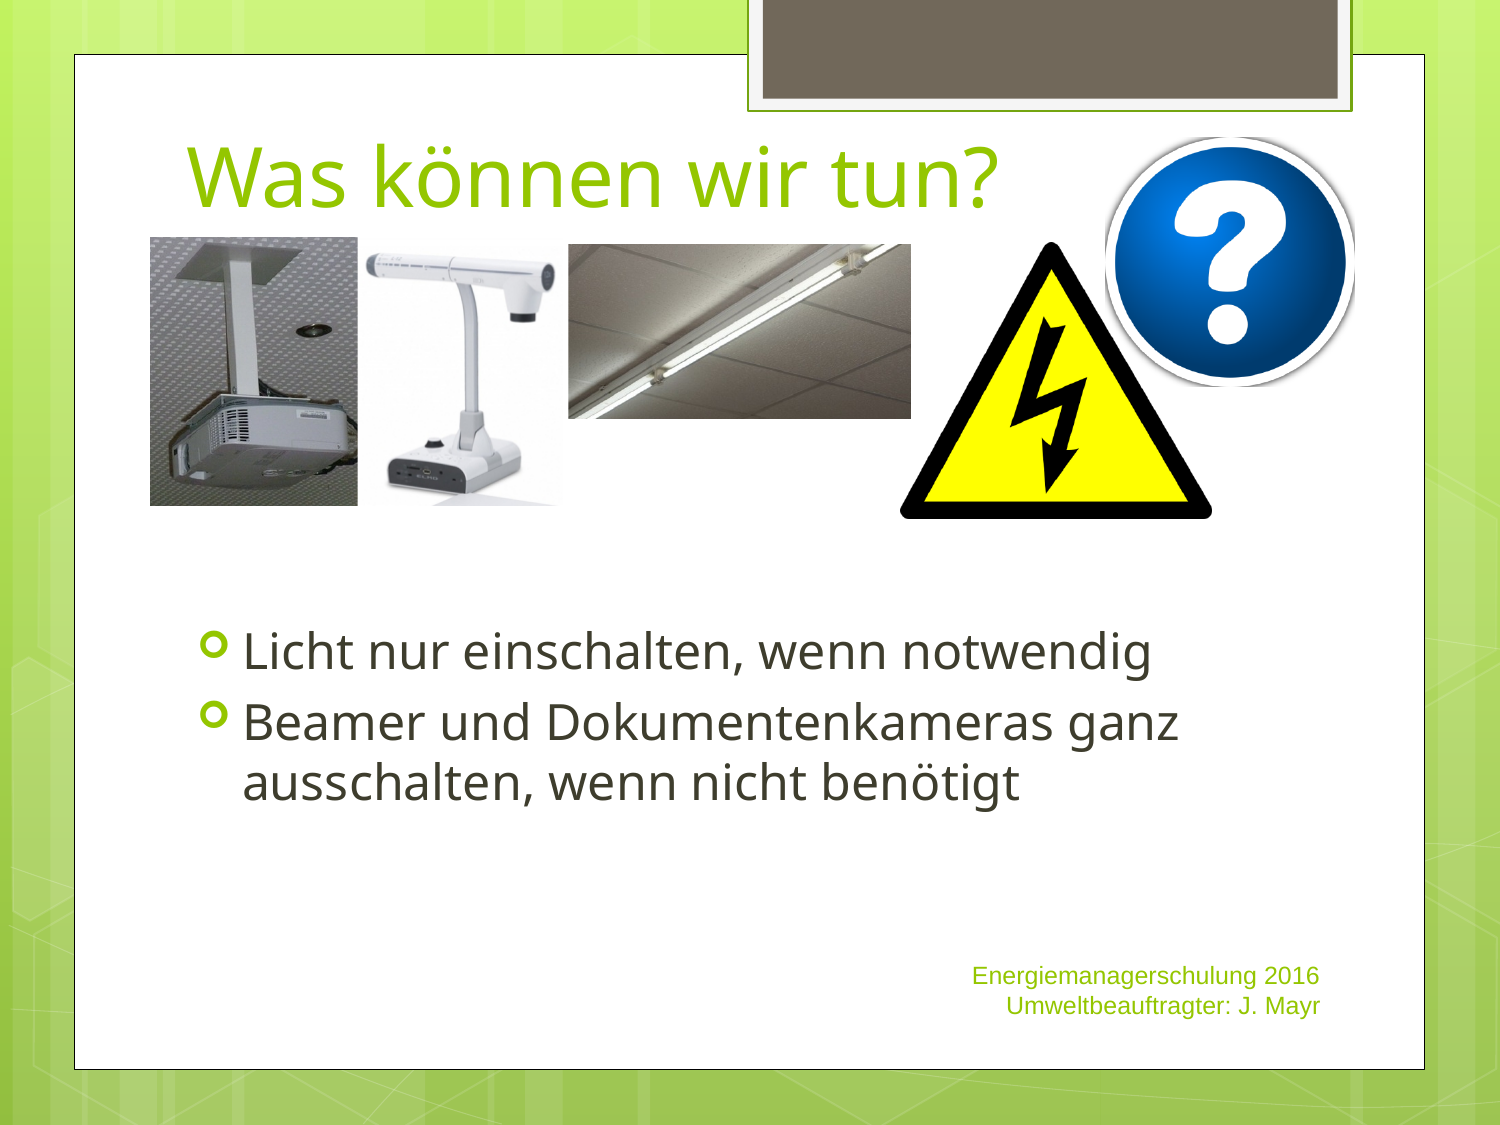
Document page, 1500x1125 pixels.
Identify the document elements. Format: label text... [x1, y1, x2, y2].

title Was können wir tun? [171, 125, 1324, 232]
text_box Licht nur einschalten, wenn notwendig Beamer und Dokumentenkameras ganz ausschalten, wenn nicht benötigt [171, 612, 1283, 863]
footer Energiemanagerschulung 2016 Umweltbeauftragter: J. Mayr [761, 959, 1336, 1020]
picture [568, 137, 1355, 519]
picture [149, 237, 564, 506]
